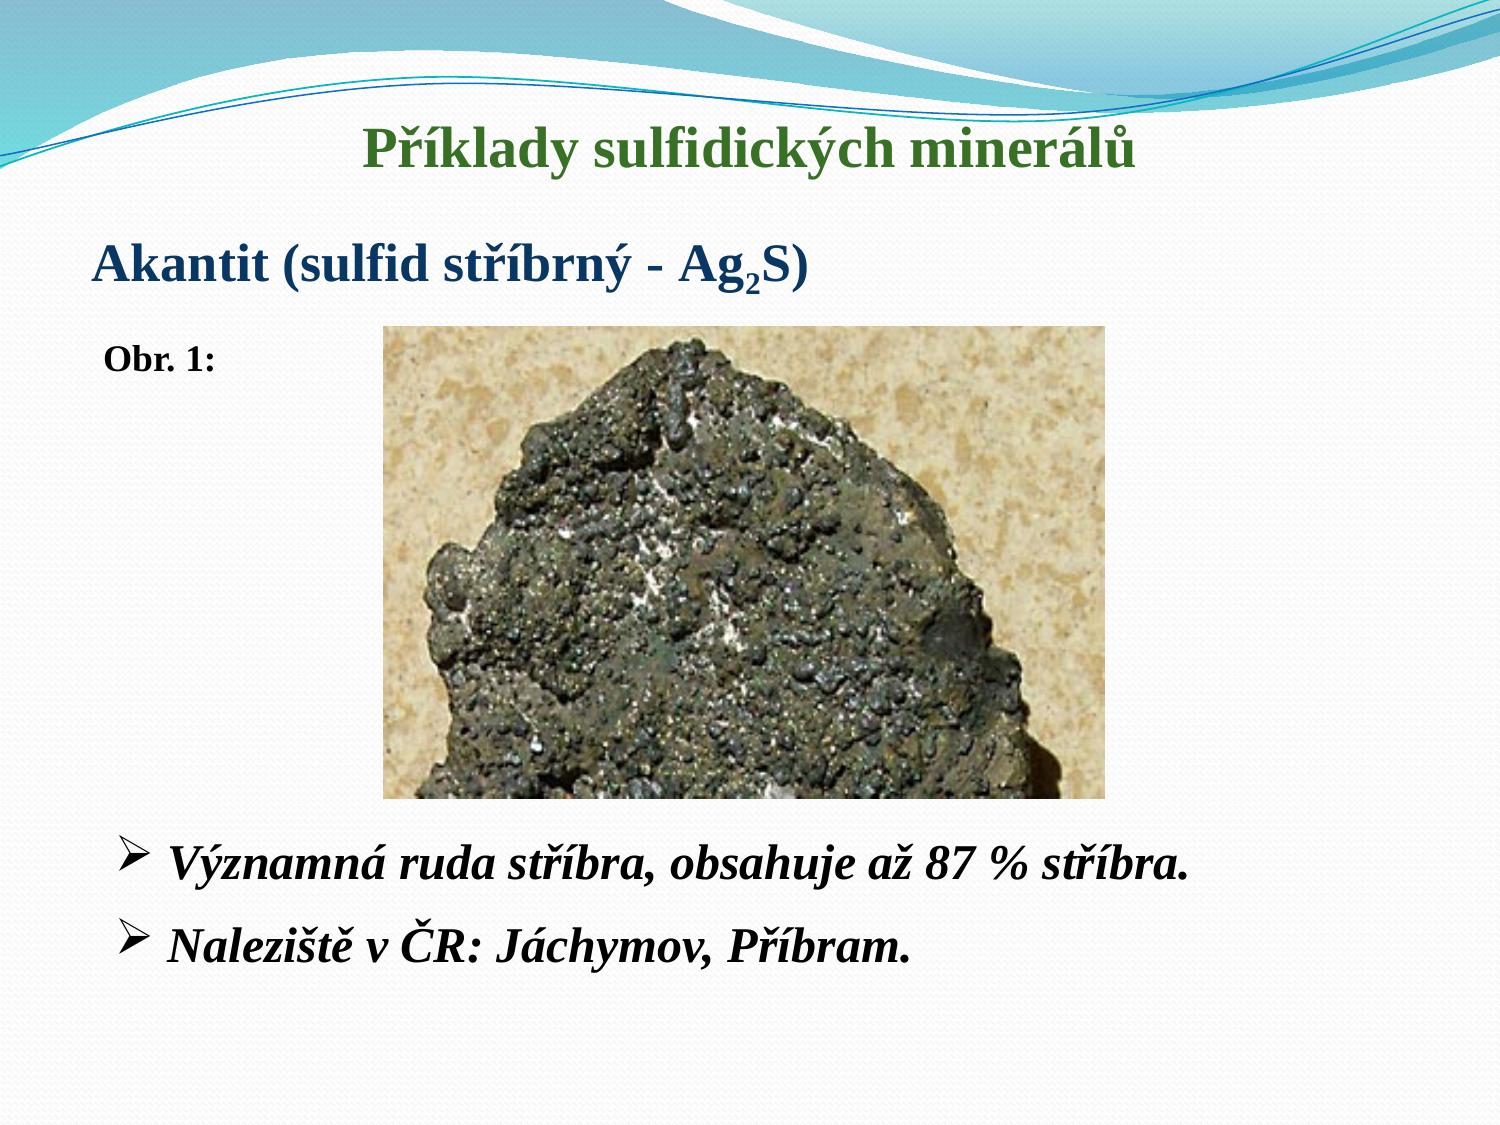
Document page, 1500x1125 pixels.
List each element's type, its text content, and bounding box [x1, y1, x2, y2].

text_box Naleziště v ČR: Jáchymov, Příbram. [100, 905, 1487, 980]
picture [383, 326, 1105, 799]
text_box Akantit (sulfid stříbrný - Ag2S) [76, 219, 1450, 309]
text_box Obr. 1: [88, 326, 313, 386]
list Příklady sulfidických minerálů [75, 101, 1425, 755]
text_box Významná ruda stříbra, obsahuje až 87 % stříbra. [100, 822, 1462, 897]
